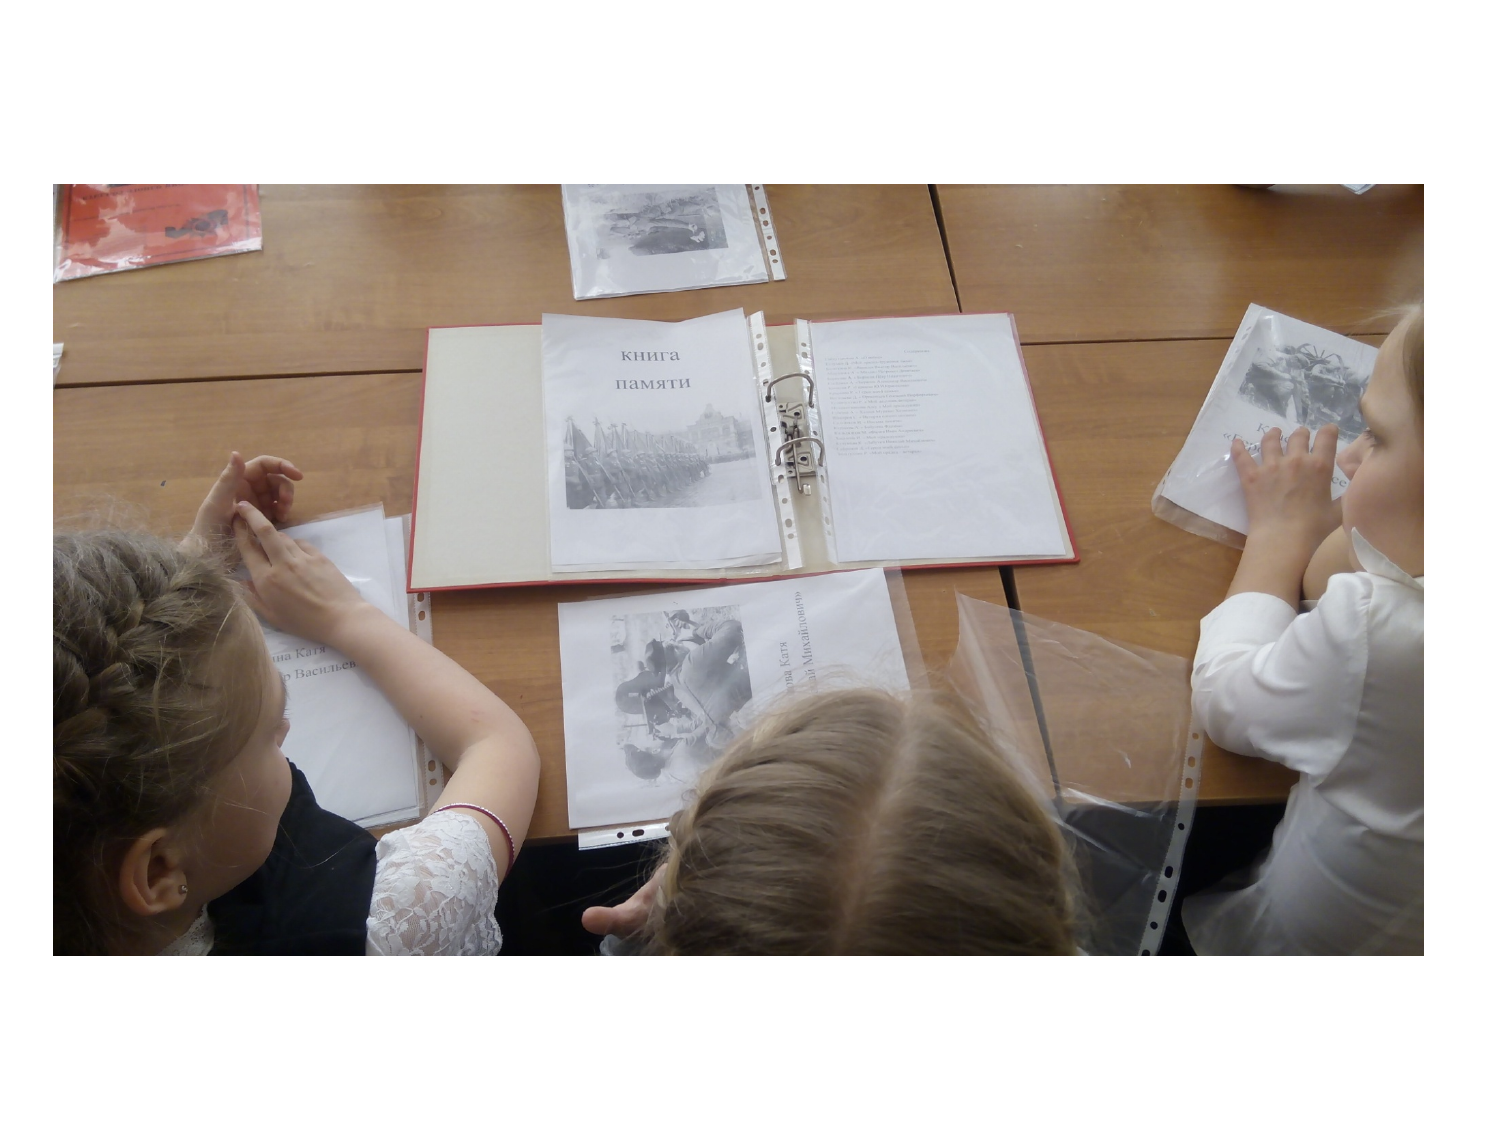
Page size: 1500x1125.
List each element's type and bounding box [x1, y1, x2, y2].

picture [52, 184, 1424, 956]
